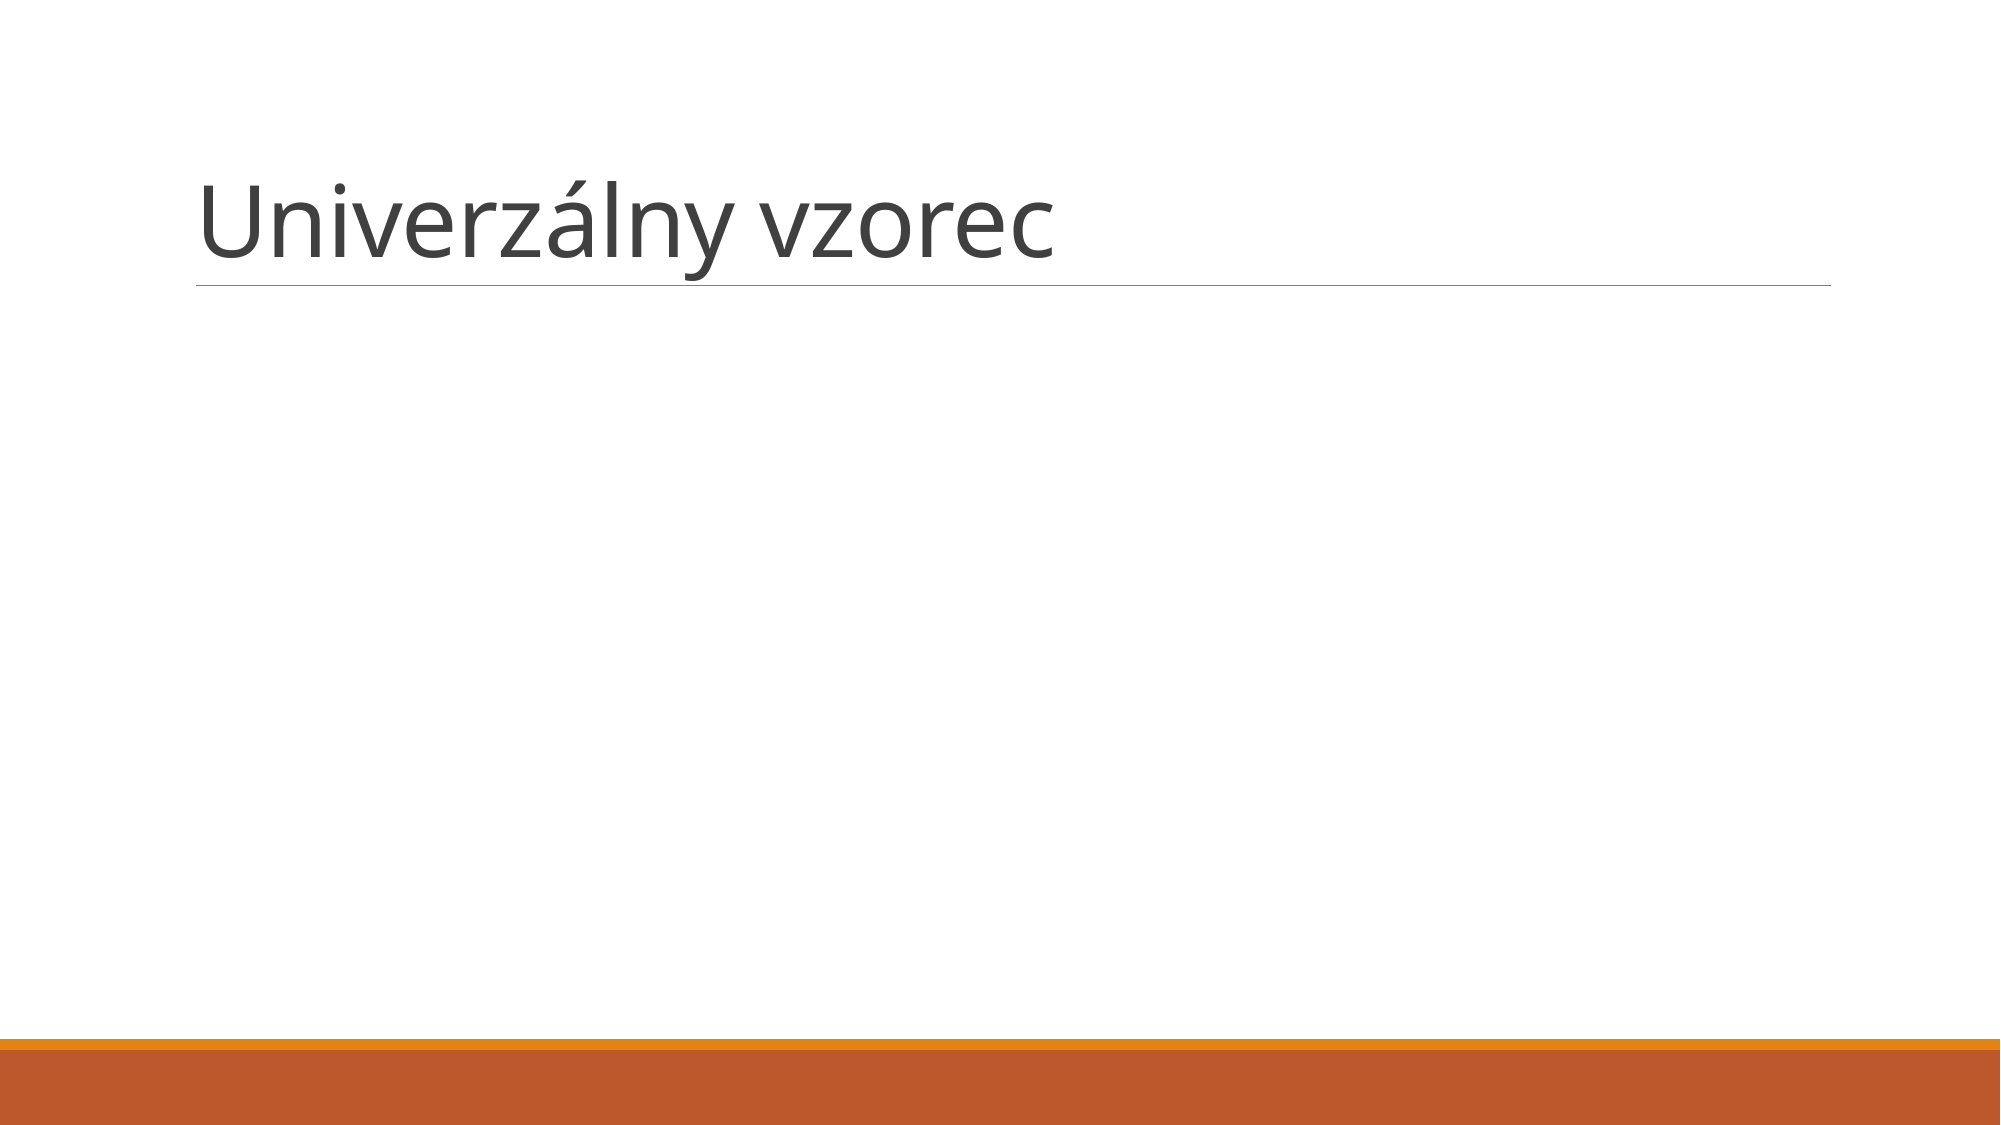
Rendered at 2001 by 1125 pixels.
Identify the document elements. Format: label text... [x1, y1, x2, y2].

title Univerzálny vzorec [180, 47, 1830, 285]
